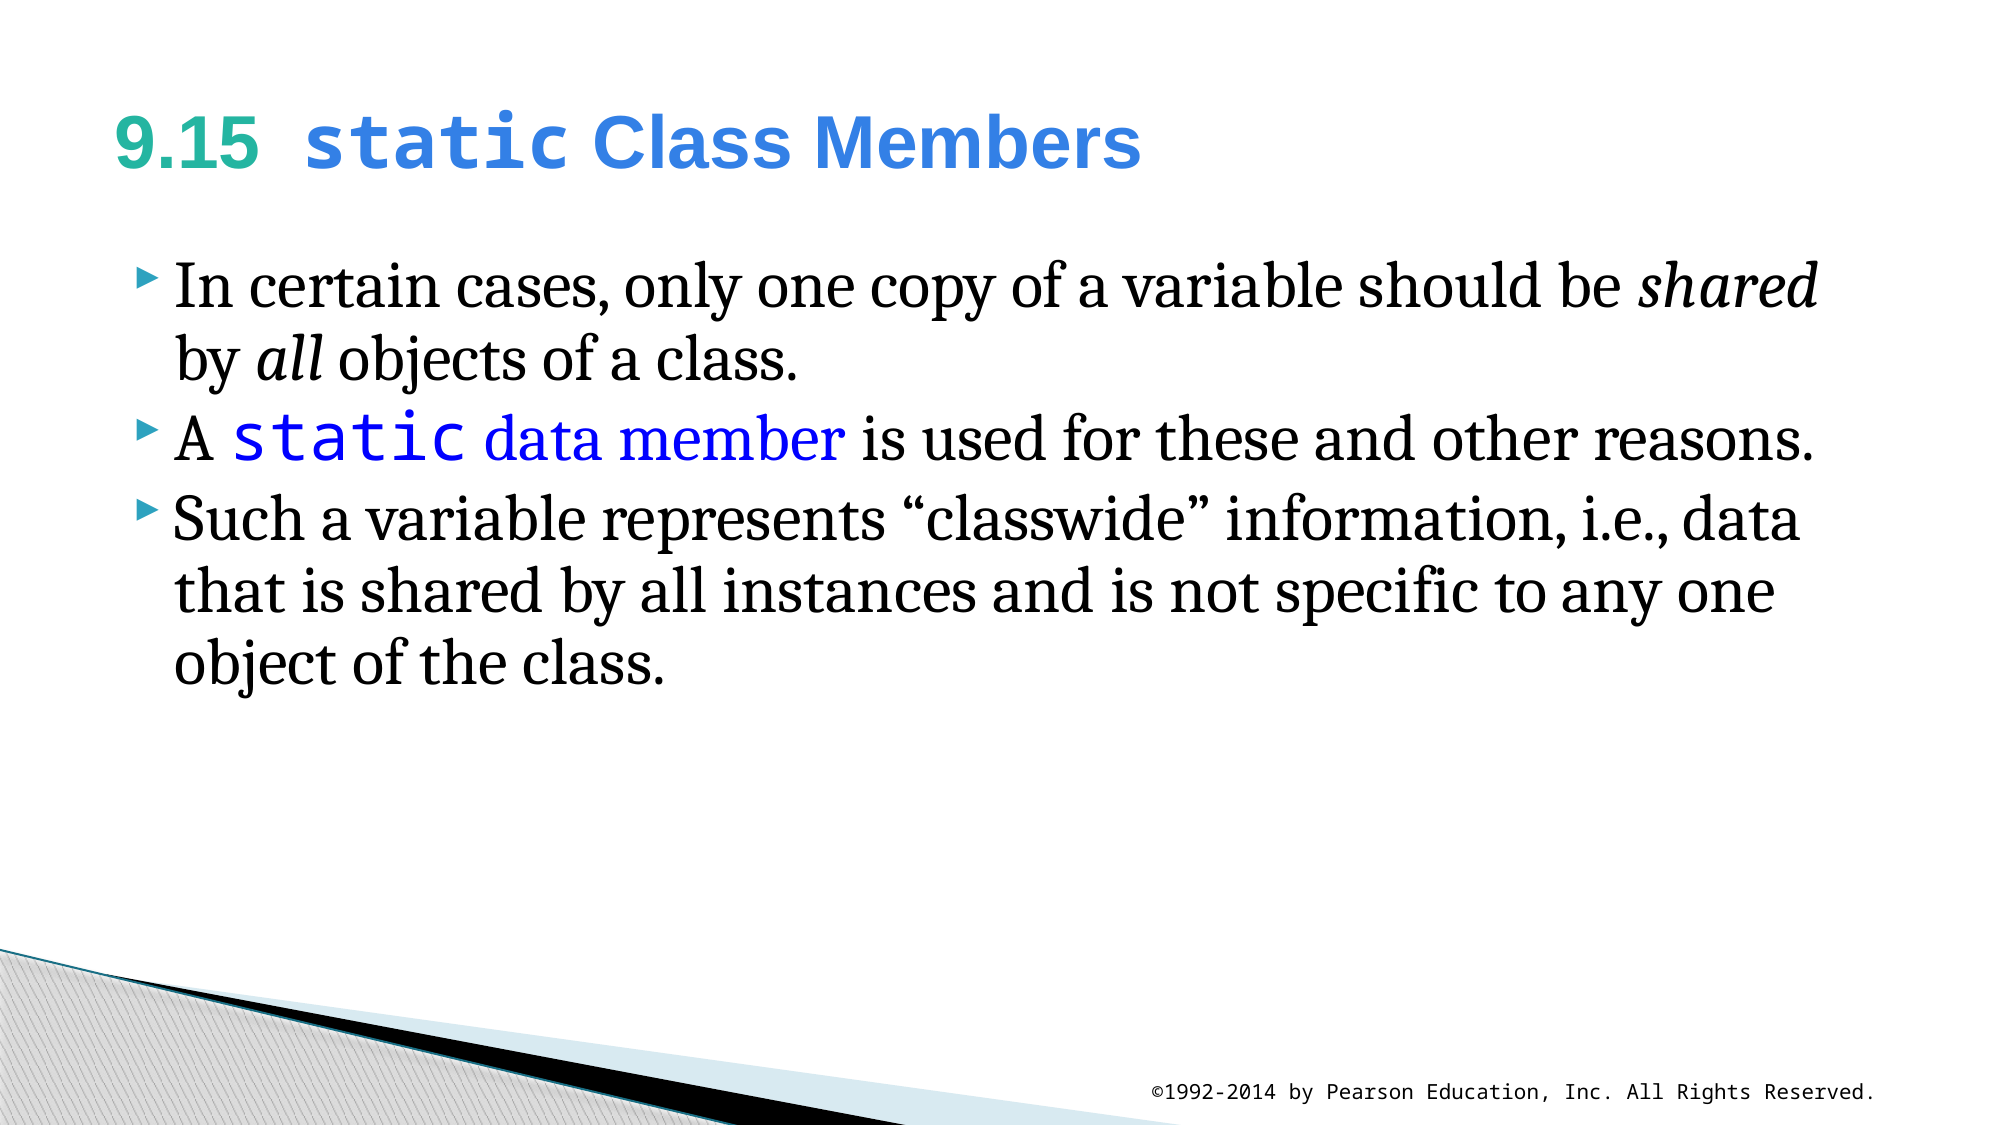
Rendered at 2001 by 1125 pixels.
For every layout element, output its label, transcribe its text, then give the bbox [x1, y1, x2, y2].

list In certain cases, only one copy of a variable should be shared by all objects of a class. A static data member is used for these and other reasons. Such a variable represents “classwide” information, i.e., data that is shared by all instances and is not specific to any one object of the class. [99, 242, 1900, 986]
footer ©1992-2014 by Pearson Education, Inc. All Rights Reserved. [866, 1051, 1892, 1112]
title 9.15 static Class Members [99, 45, 1900, 233]
